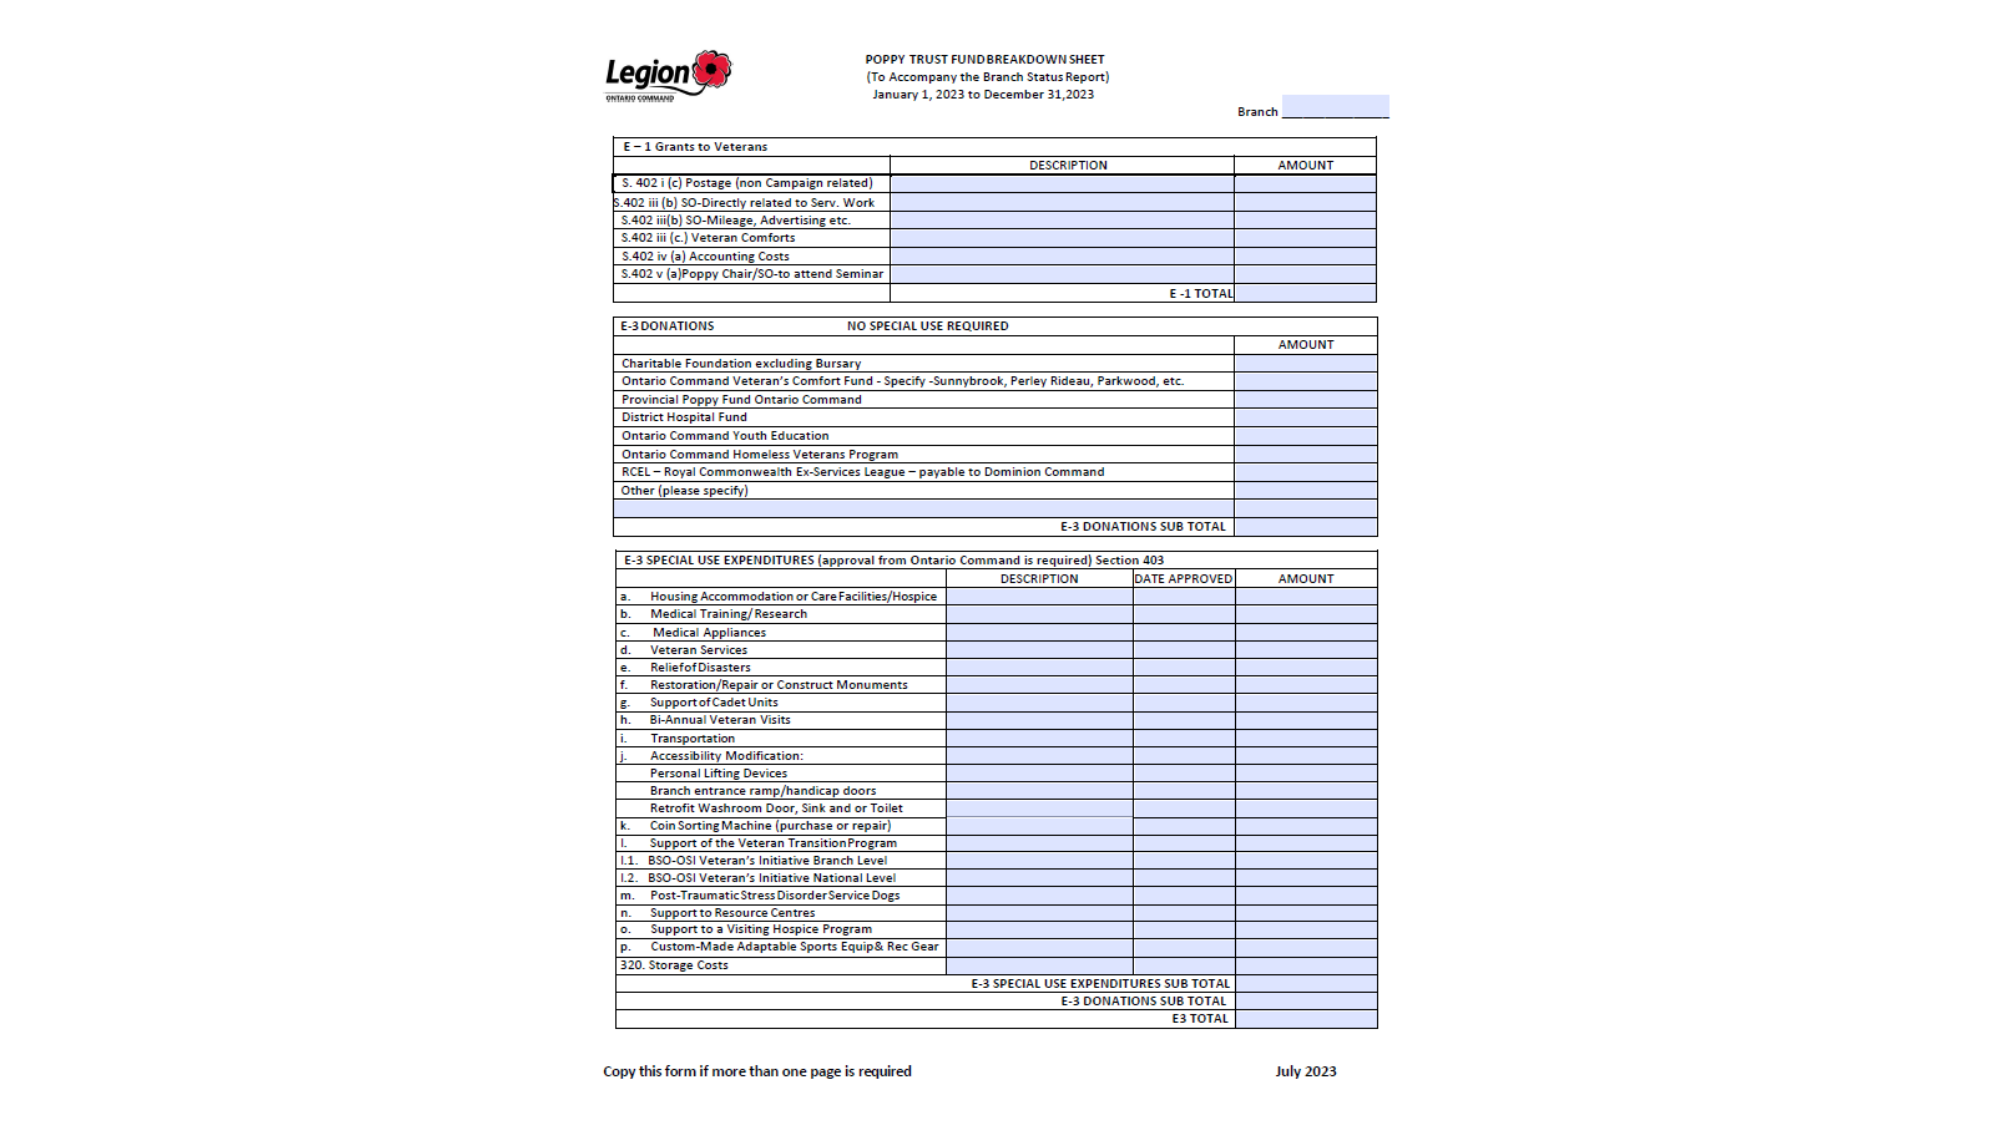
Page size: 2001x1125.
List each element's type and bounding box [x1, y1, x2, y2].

picture [573, 0, 1427, 1125]
